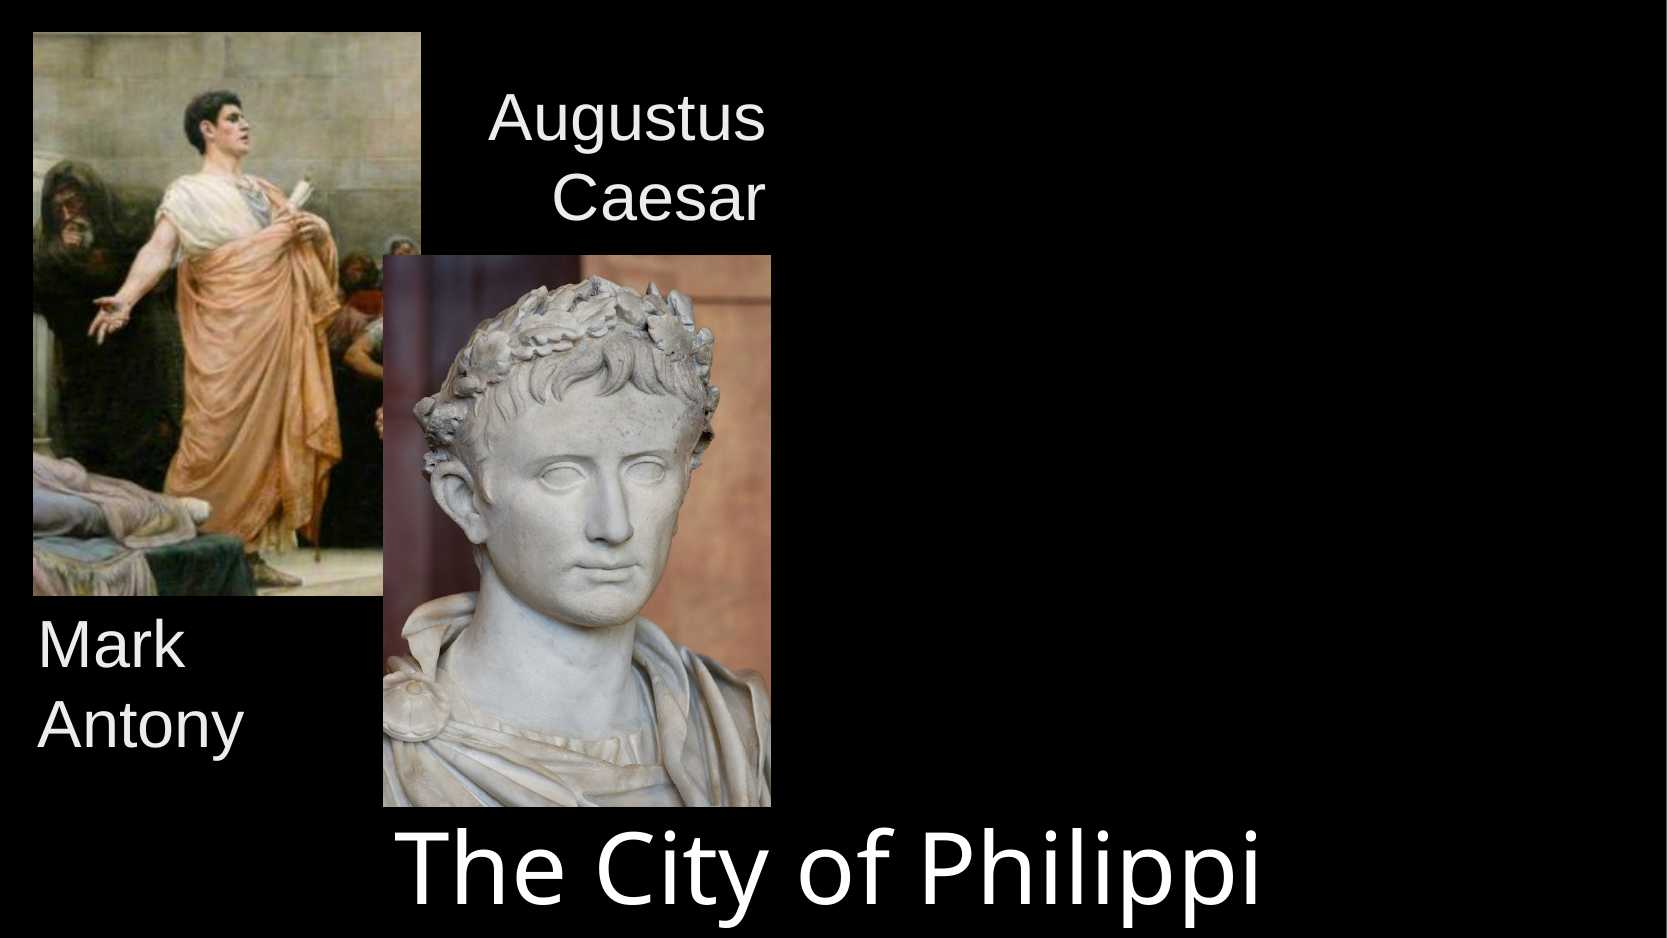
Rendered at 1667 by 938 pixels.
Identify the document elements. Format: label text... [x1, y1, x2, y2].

title The City of Philippi [10, 807, 1650, 923]
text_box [22, 32, 421, 771]
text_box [383, 66, 782, 807]
